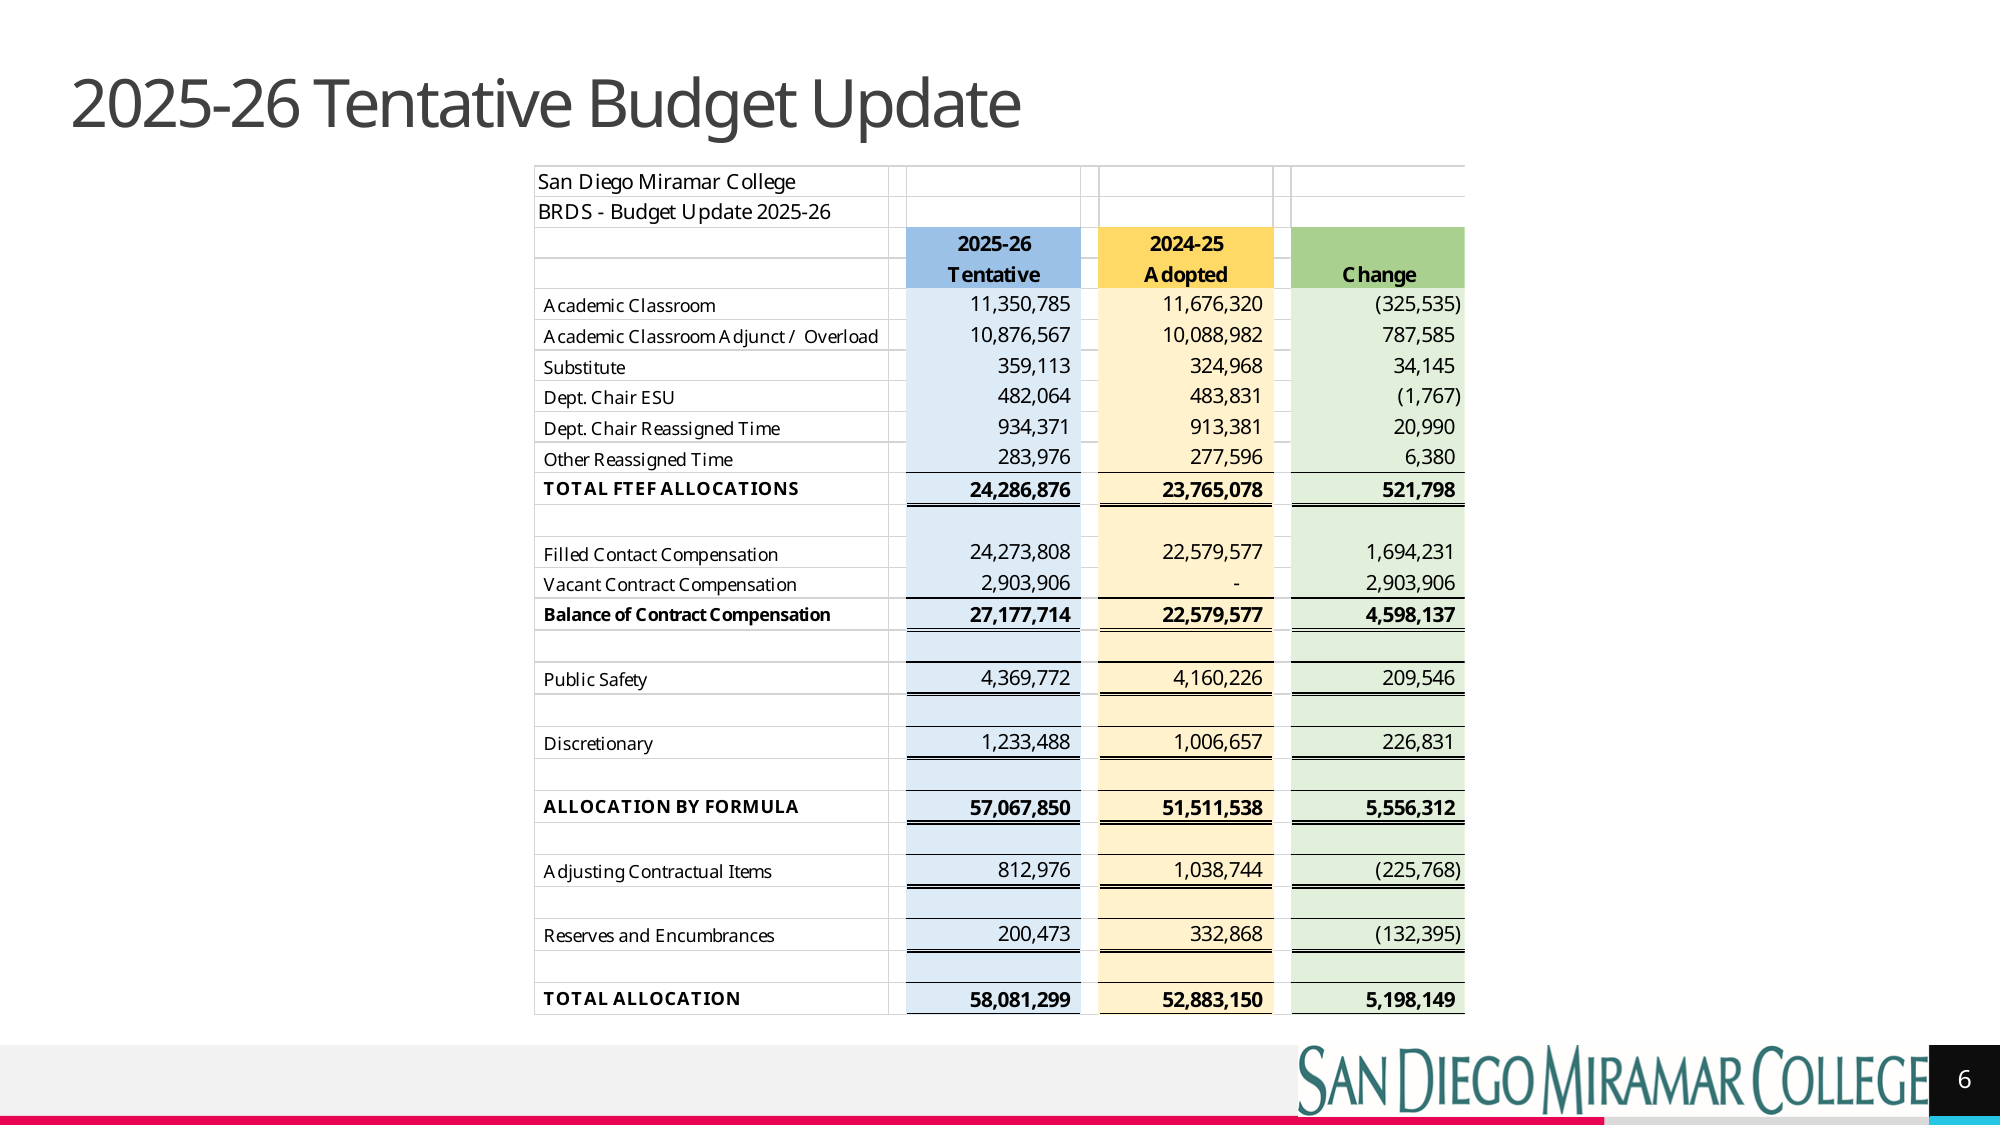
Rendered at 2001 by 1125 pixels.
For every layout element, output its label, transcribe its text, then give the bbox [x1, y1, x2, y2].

title 2025-26 Tentative Budget Update [70, 70, 1930, 142]
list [533, 165, 1467, 1016]
picture [1297, 1045, 1930, 1117]
slide_number 6 [1930, 1045, 2000, 1116]
